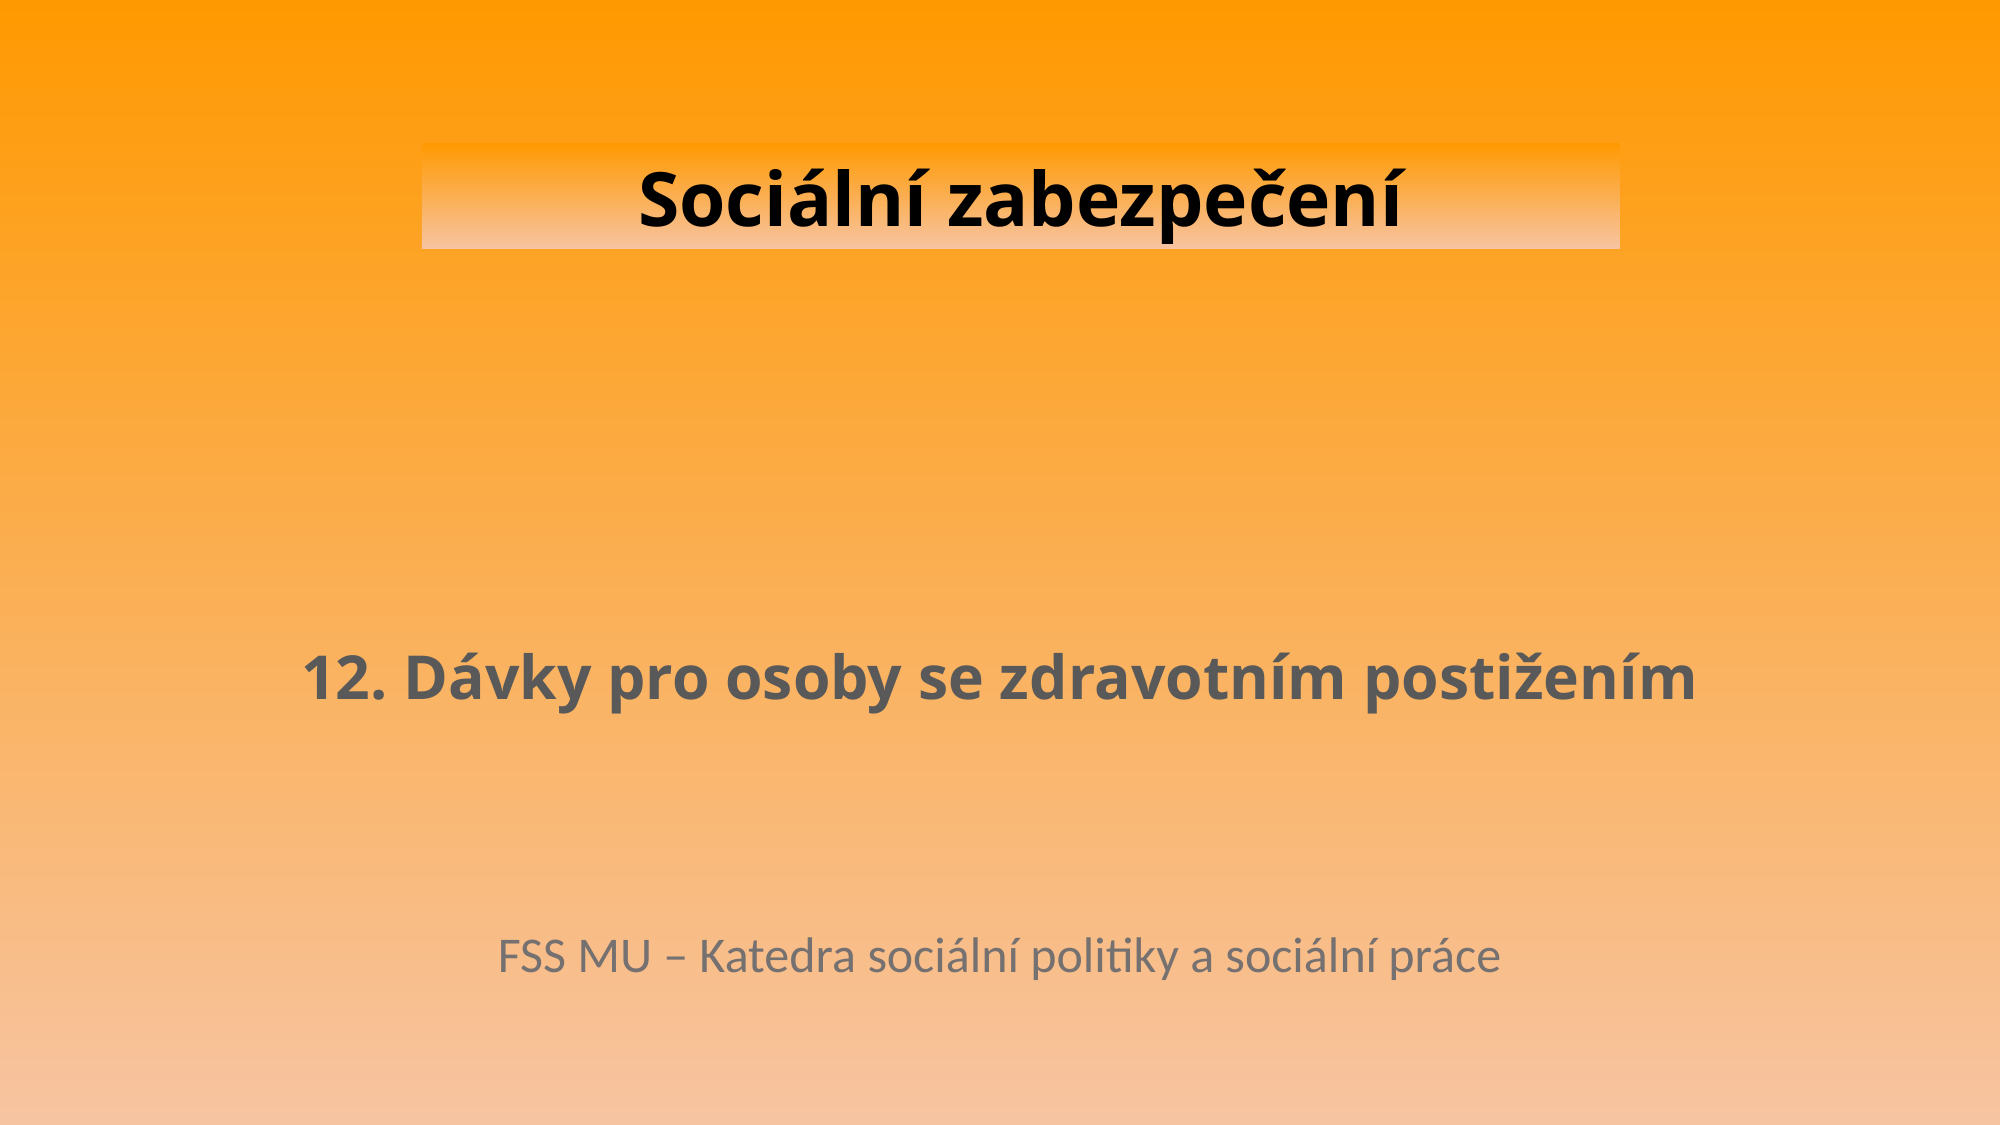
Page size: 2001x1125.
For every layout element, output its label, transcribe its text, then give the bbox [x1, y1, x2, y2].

subtitle FSS MU – Katedra sociální politiky a sociální práce [249, 922, 1750, 1023]
text_box Sociální zabezpečení [421, 143, 1620, 249]
title 12. Dávky pro osoby se zdravotním postižením [249, 446, 1750, 721]
